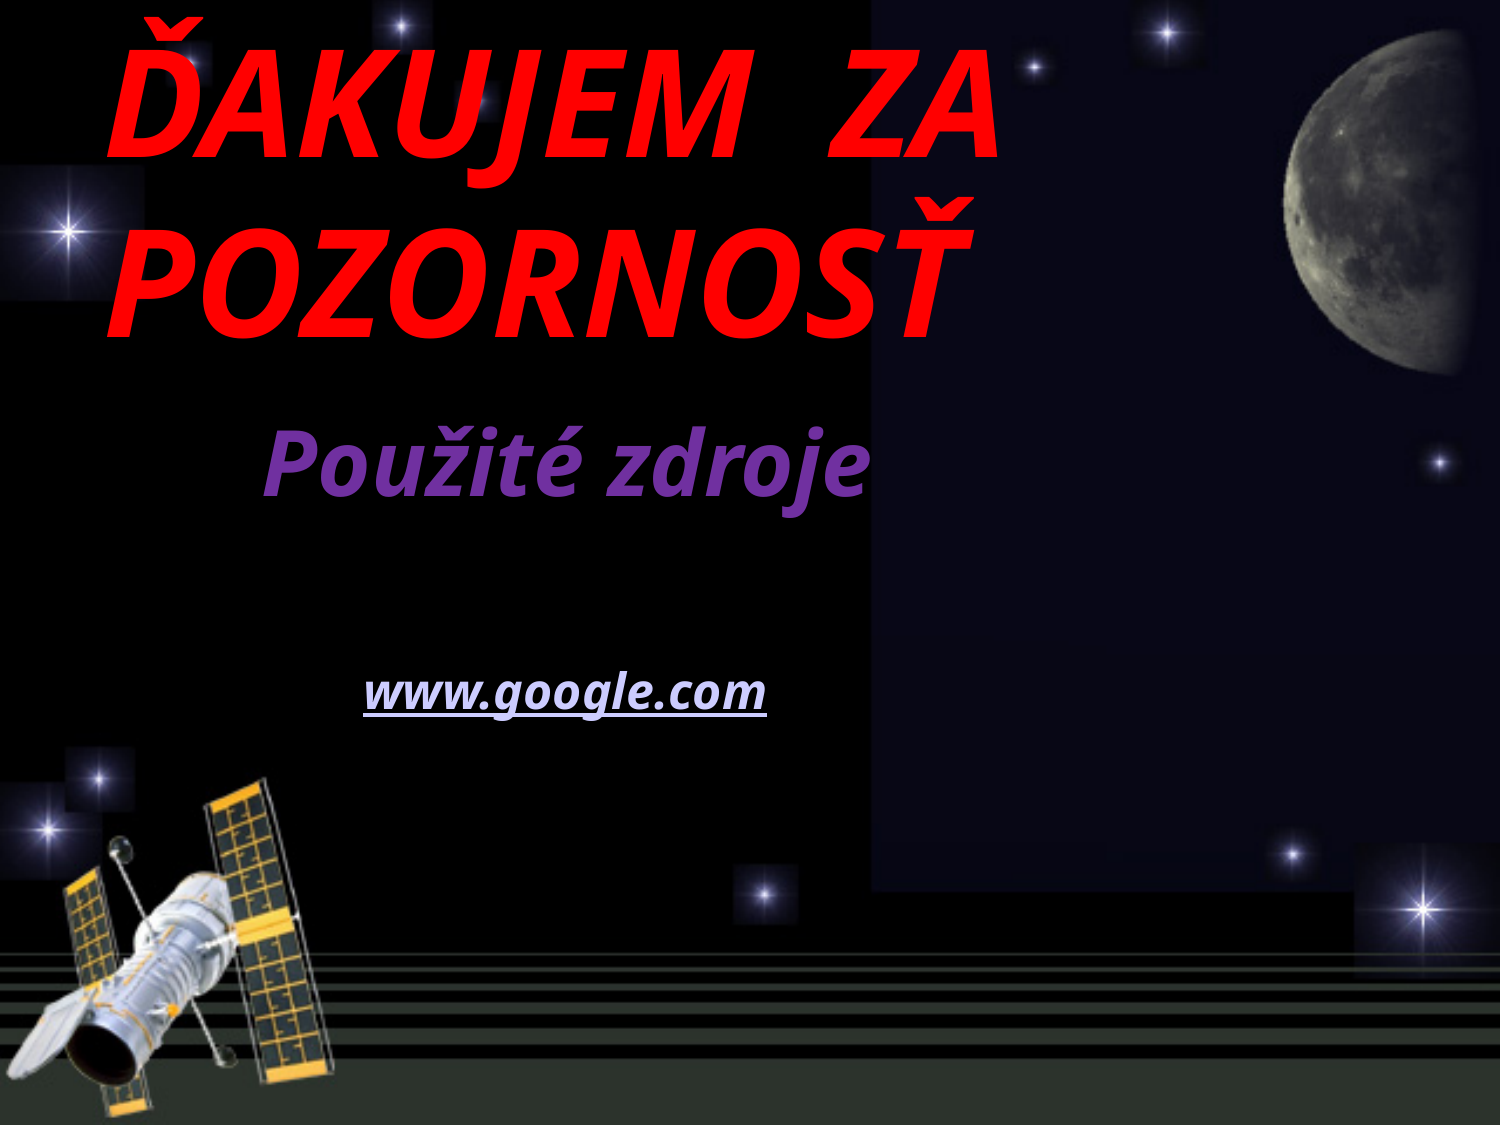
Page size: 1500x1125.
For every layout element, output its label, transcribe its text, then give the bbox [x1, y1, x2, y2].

text_box www.beruska8.cz www.gify.nou.cz www.google.com [348, 515, 1122, 735]
picture [0, 0, 1500, 1125]
text_box ĎAKUJEM ZA POZORNOSŤ [88, 0, 1412, 375]
text_box Použité zdroje [242, 397, 918, 522]
